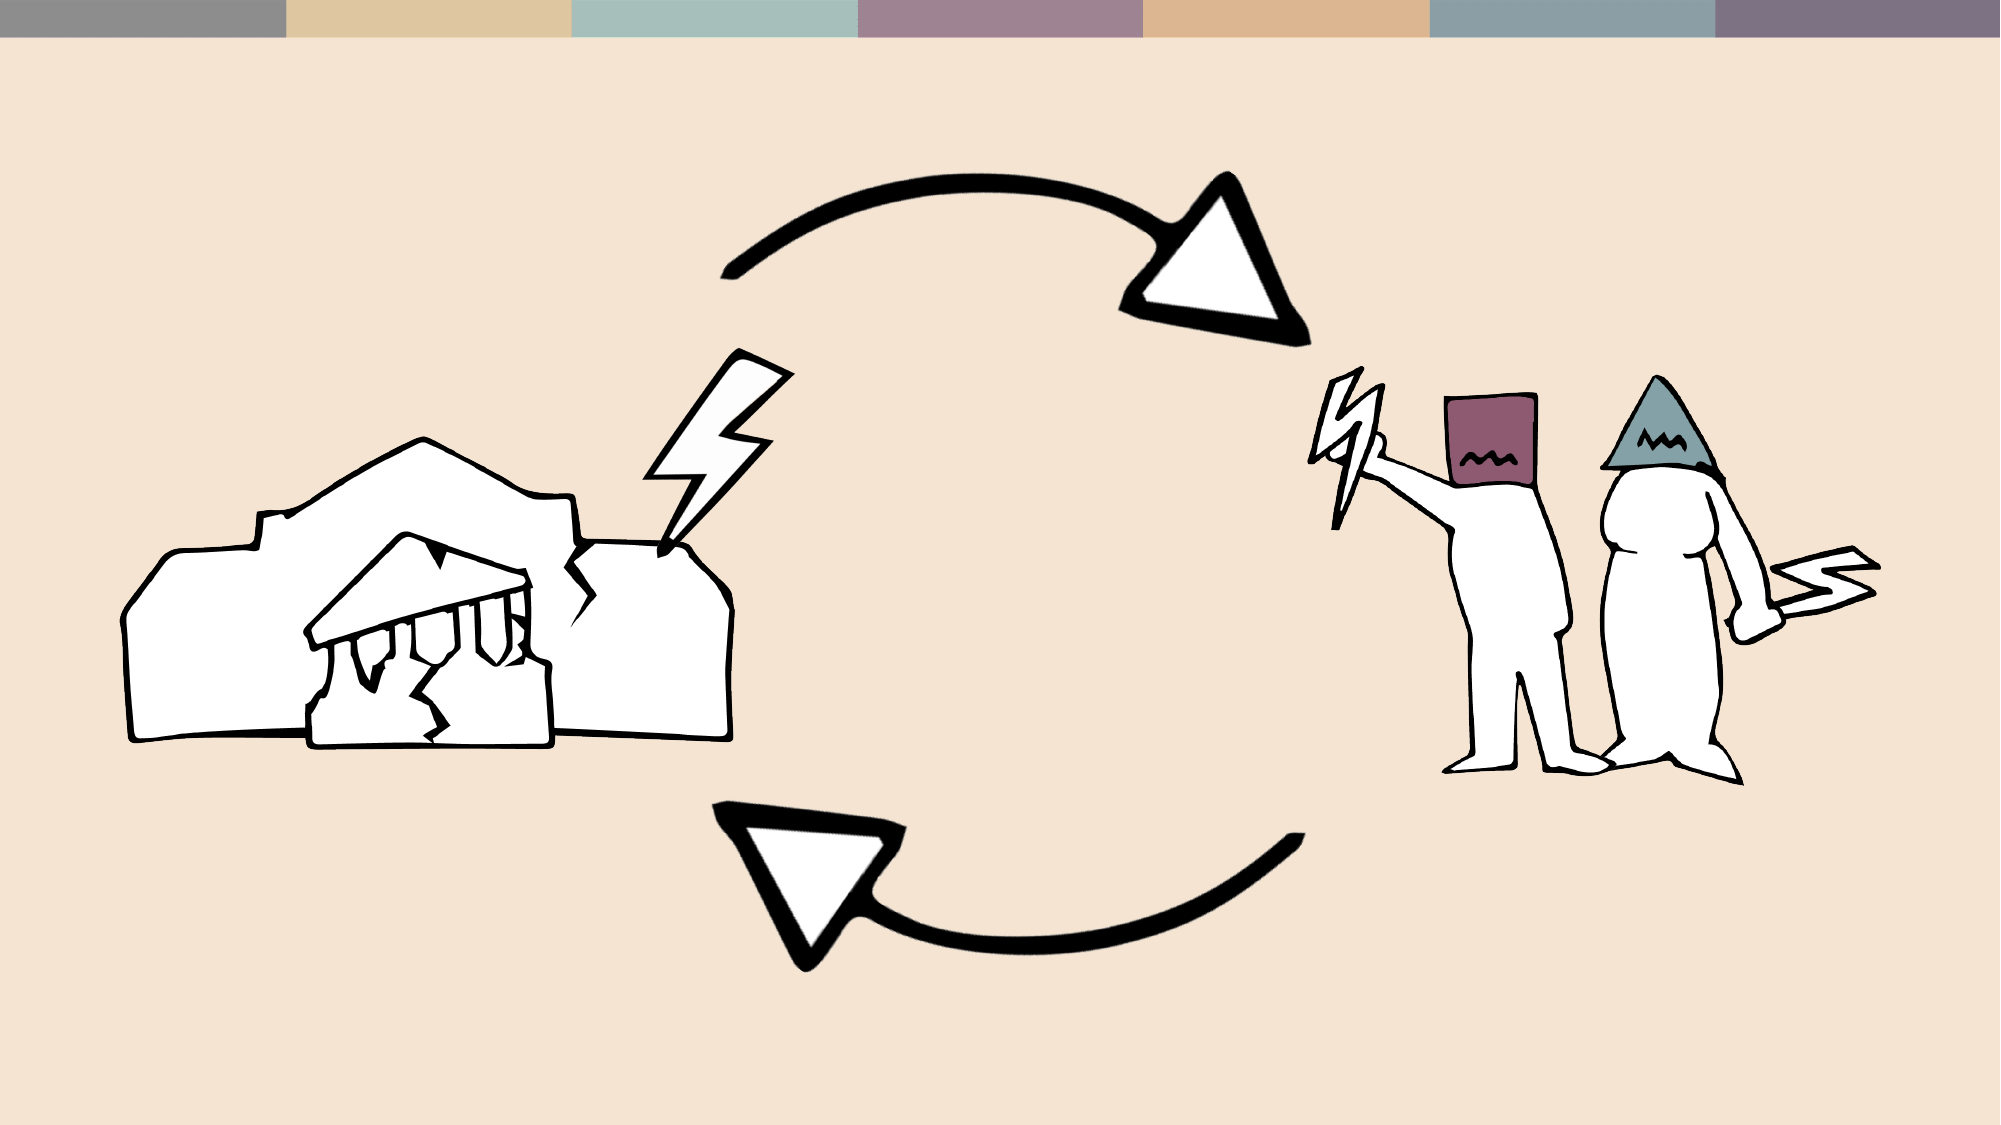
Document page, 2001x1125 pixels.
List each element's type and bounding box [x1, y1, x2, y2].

picture [0, 0, 2000, 589]
text_box [119, 331, 801, 750]
picture [1307, 365, 1881, 786]
picture [664, 548, 1307, 1125]
